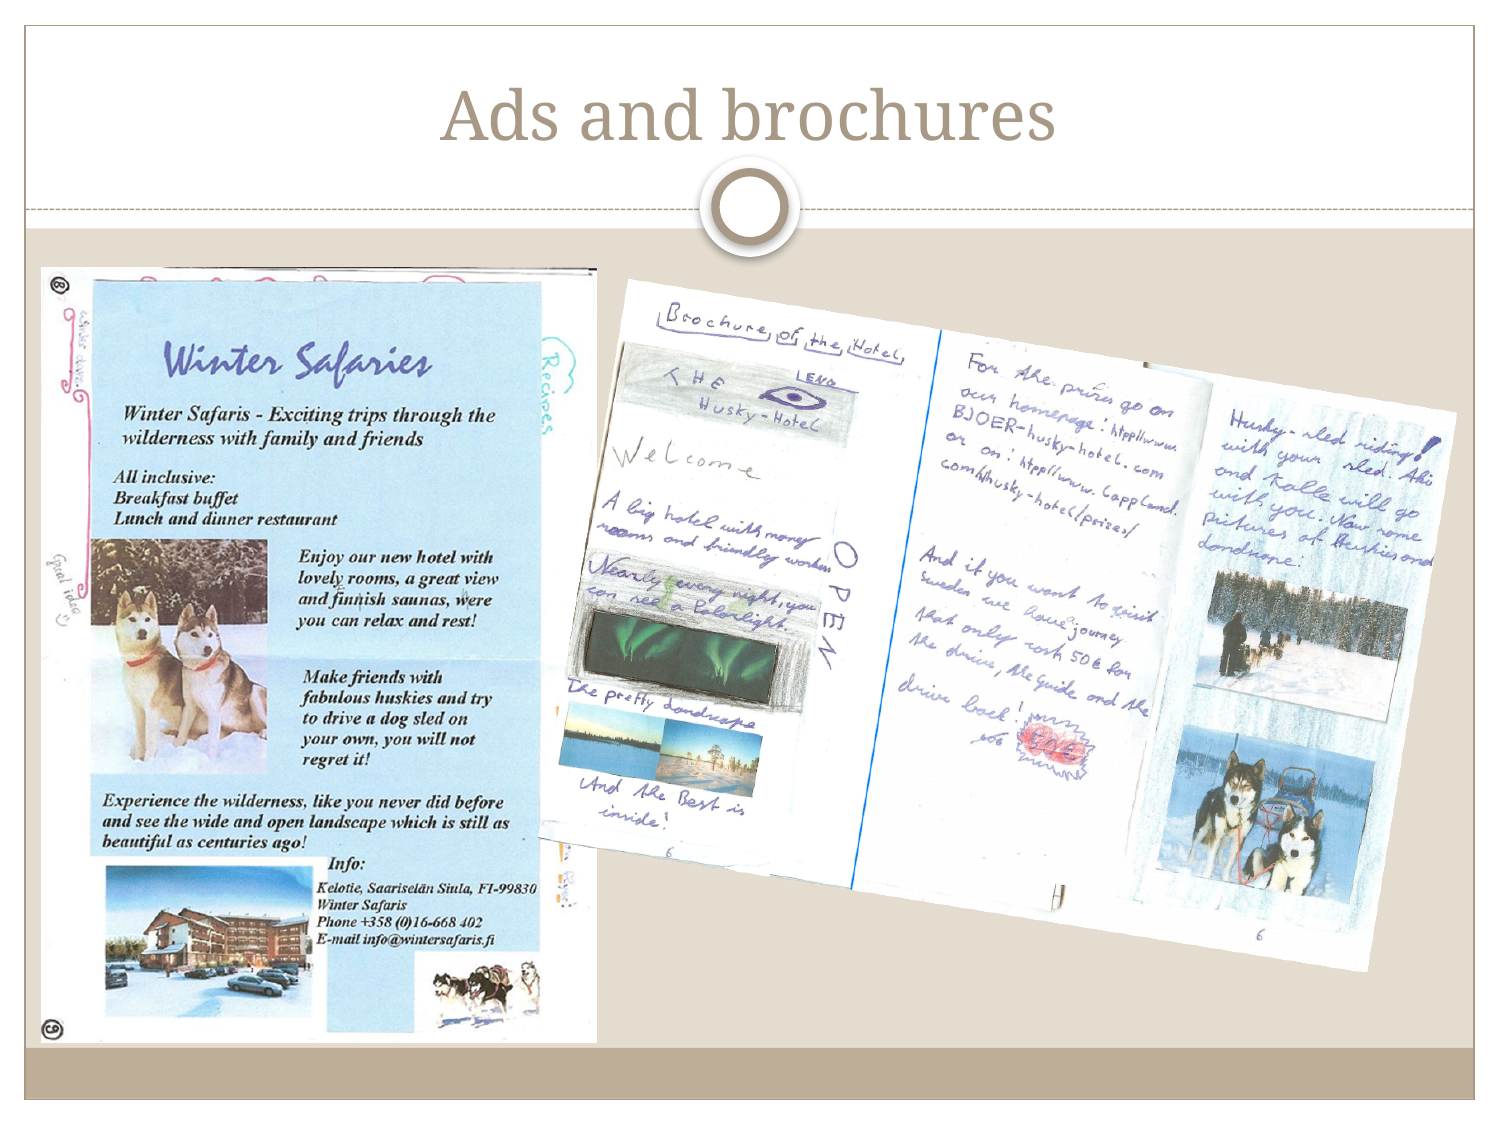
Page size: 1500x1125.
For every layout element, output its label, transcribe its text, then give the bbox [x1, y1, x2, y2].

picture [576, 279, 1456, 972]
title Ads and brochures [49, 37, 1450, 162]
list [41, 266, 597, 1043]
